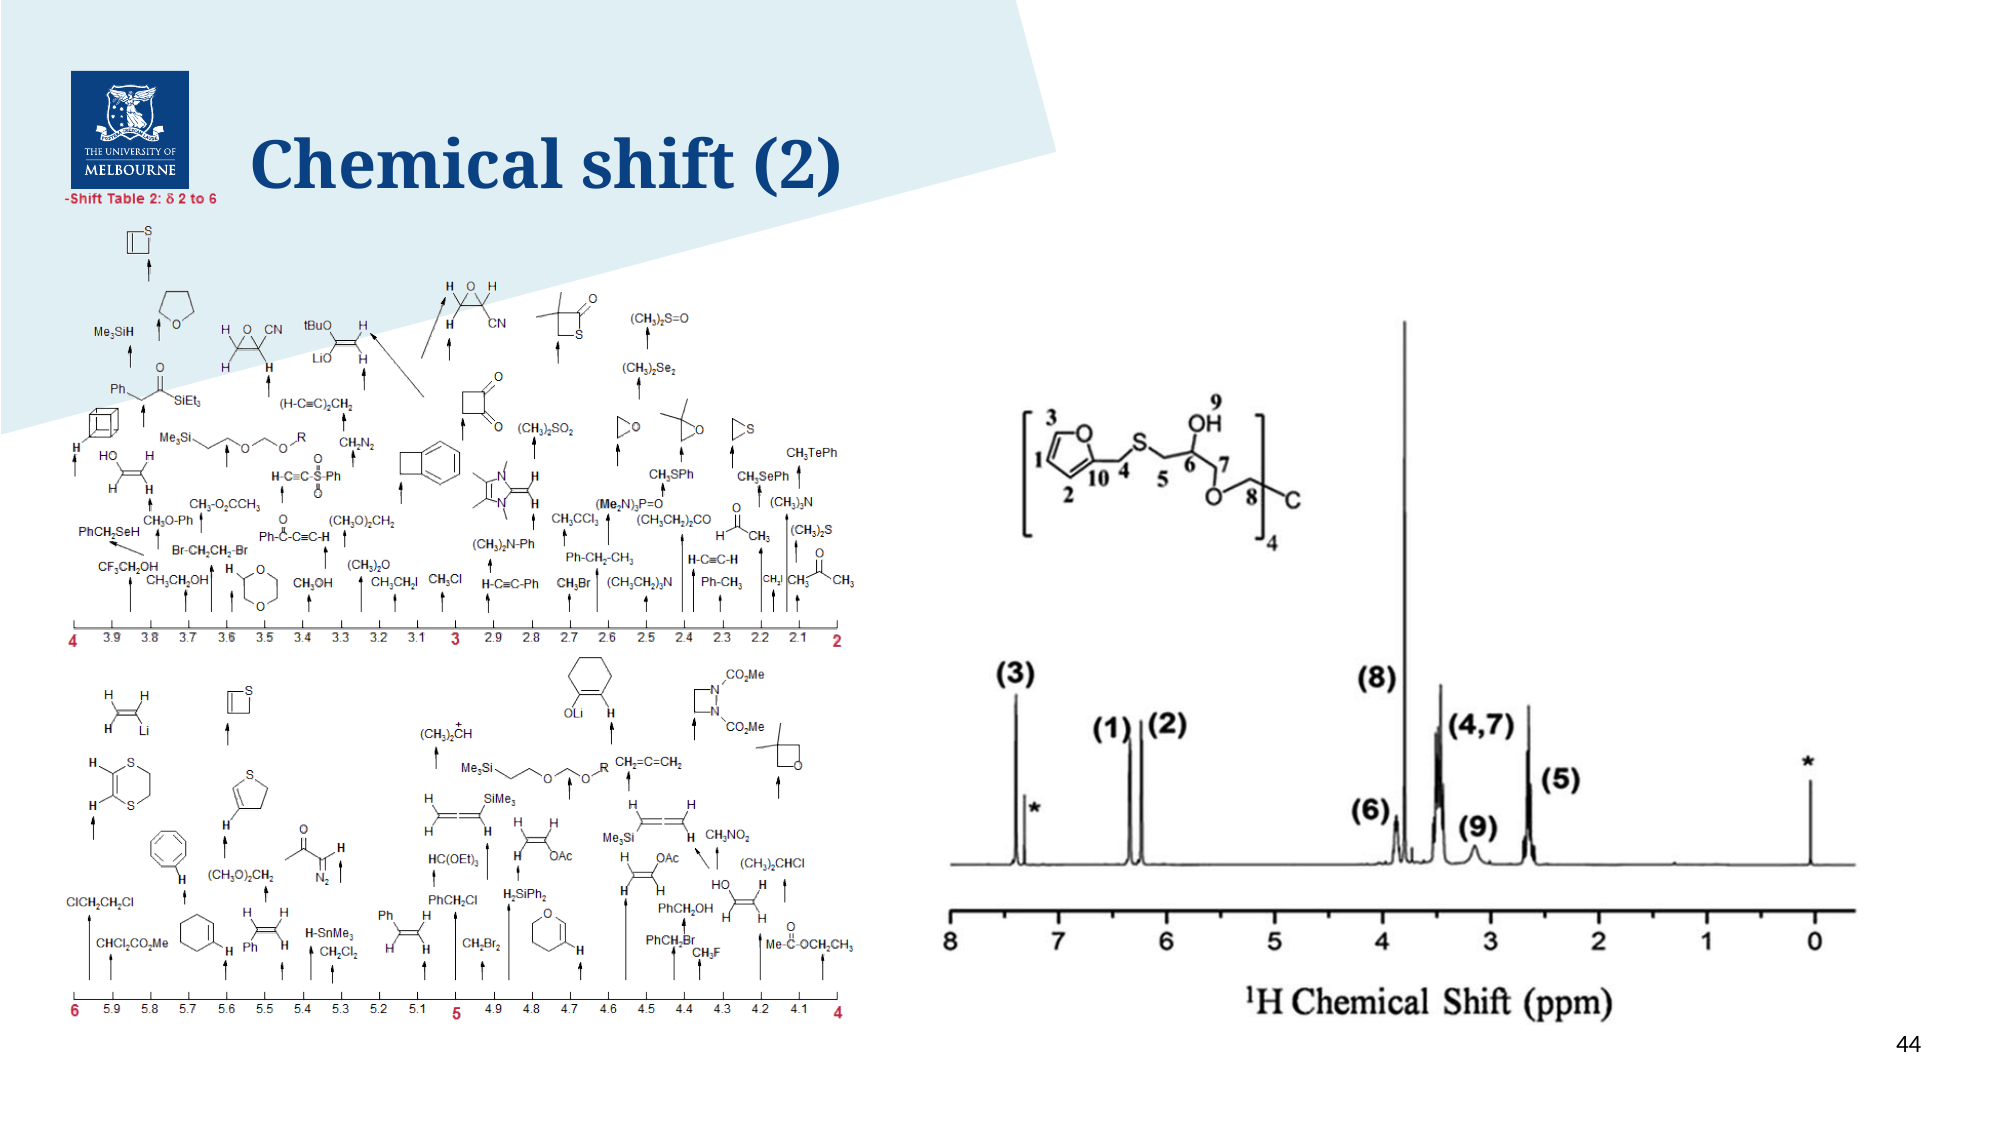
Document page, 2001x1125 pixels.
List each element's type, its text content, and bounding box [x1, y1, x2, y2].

slide_number 44 [1797, 1012, 1922, 1073]
picture [59, 184, 854, 1043]
title Chemical shift (2) [234, 64, 1924, 211]
picture [940, 317, 1860, 1026]
